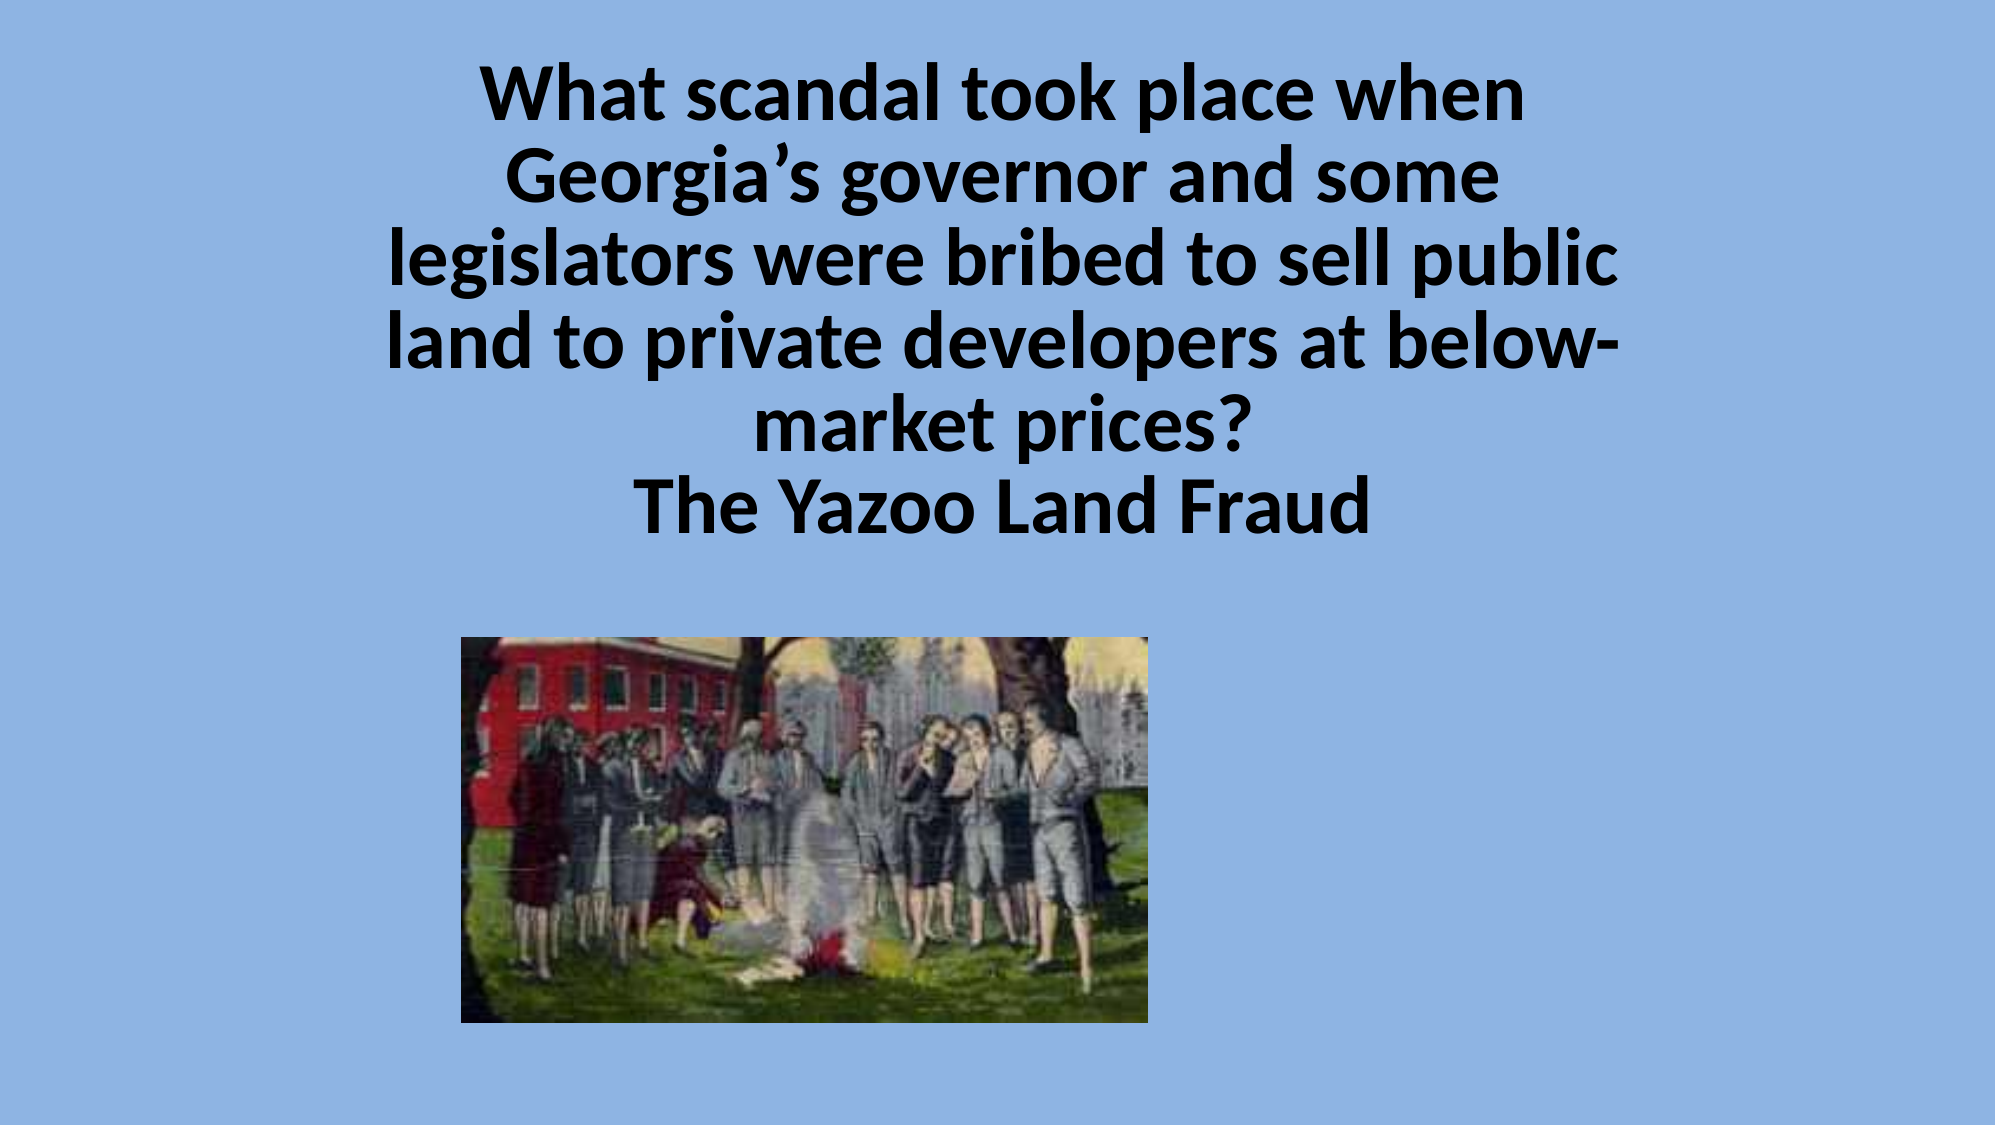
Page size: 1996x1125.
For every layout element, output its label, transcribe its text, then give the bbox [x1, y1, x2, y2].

picture [461, 637, 1148, 1023]
title What scandal took place when Georgia’s governor and some legislators were bribed to sell public land to private developers at below-market prices? The Yazoo Land Fraud [311, 49, 1697, 563]
